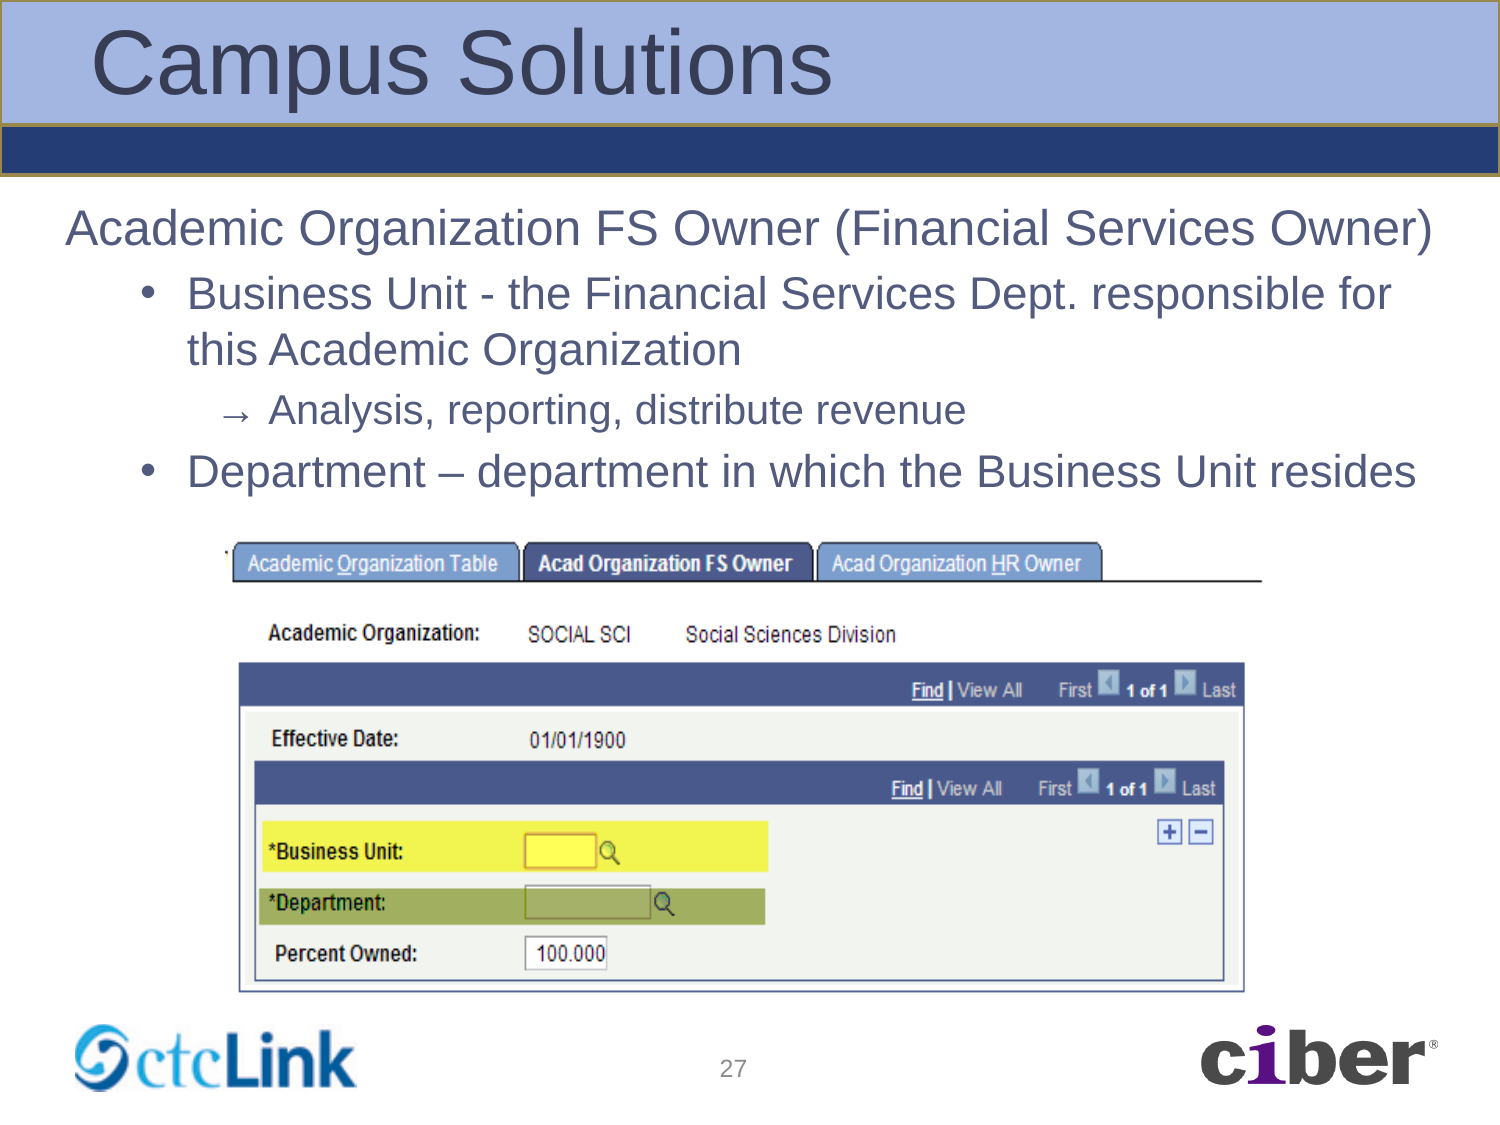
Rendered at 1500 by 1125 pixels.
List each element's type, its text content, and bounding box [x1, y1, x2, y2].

slide_number 27 [562, 1037, 763, 1098]
picture [75, 1024, 357, 1092]
picture [1200, 1024, 1438, 1085]
picture [224, 537, 1271, 1001]
title Campus Solutions [74, 2, 1426, 113]
list Academic Organization FS Owner (Financial Services Owner) Business Unit - the Financial Services Dept. responsible for this Academic Organization → Analysis, reporting, distribute revenue Department – department in which the Business Unit resides [49, 187, 1476, 1023]
